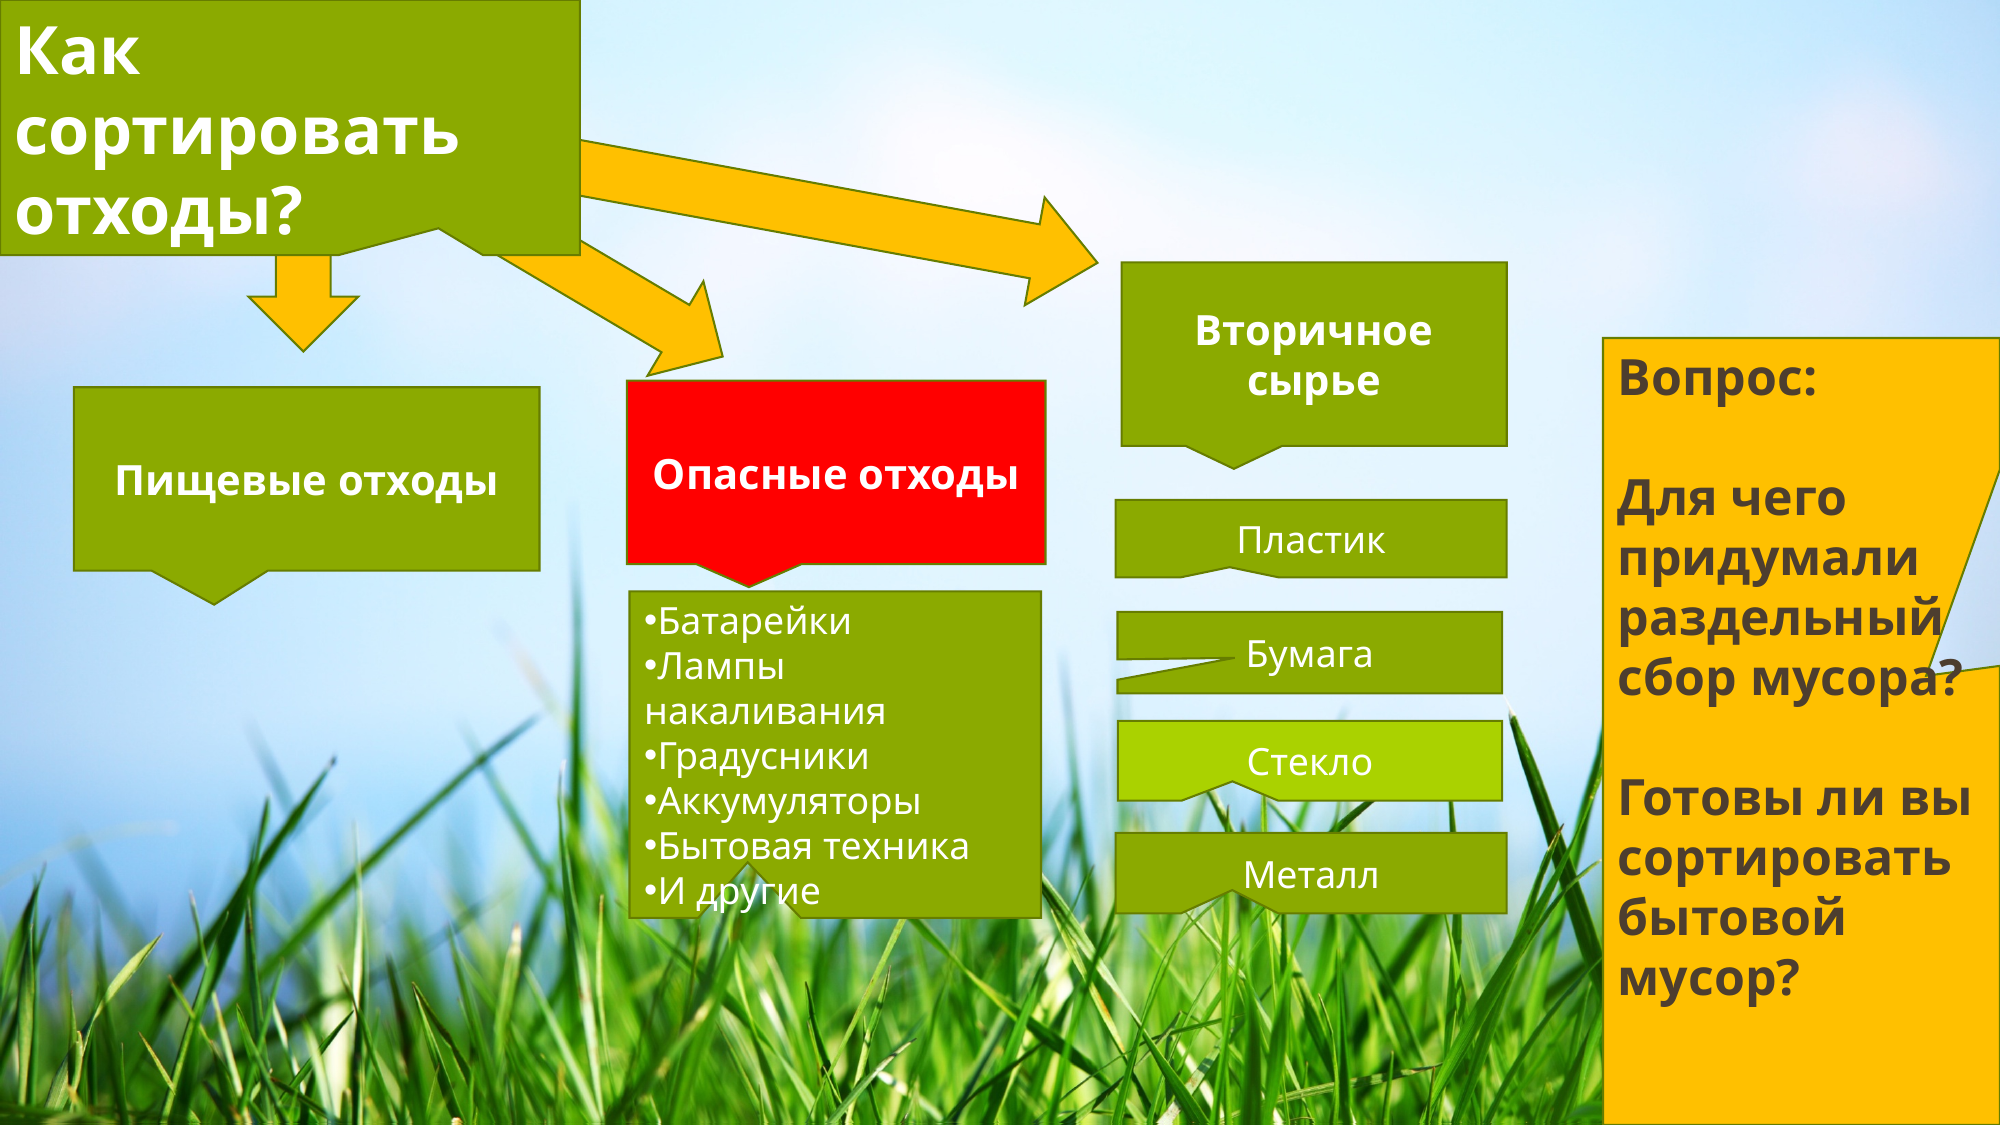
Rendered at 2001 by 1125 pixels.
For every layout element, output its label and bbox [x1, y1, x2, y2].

list [0, 0, 2000, 1123]
